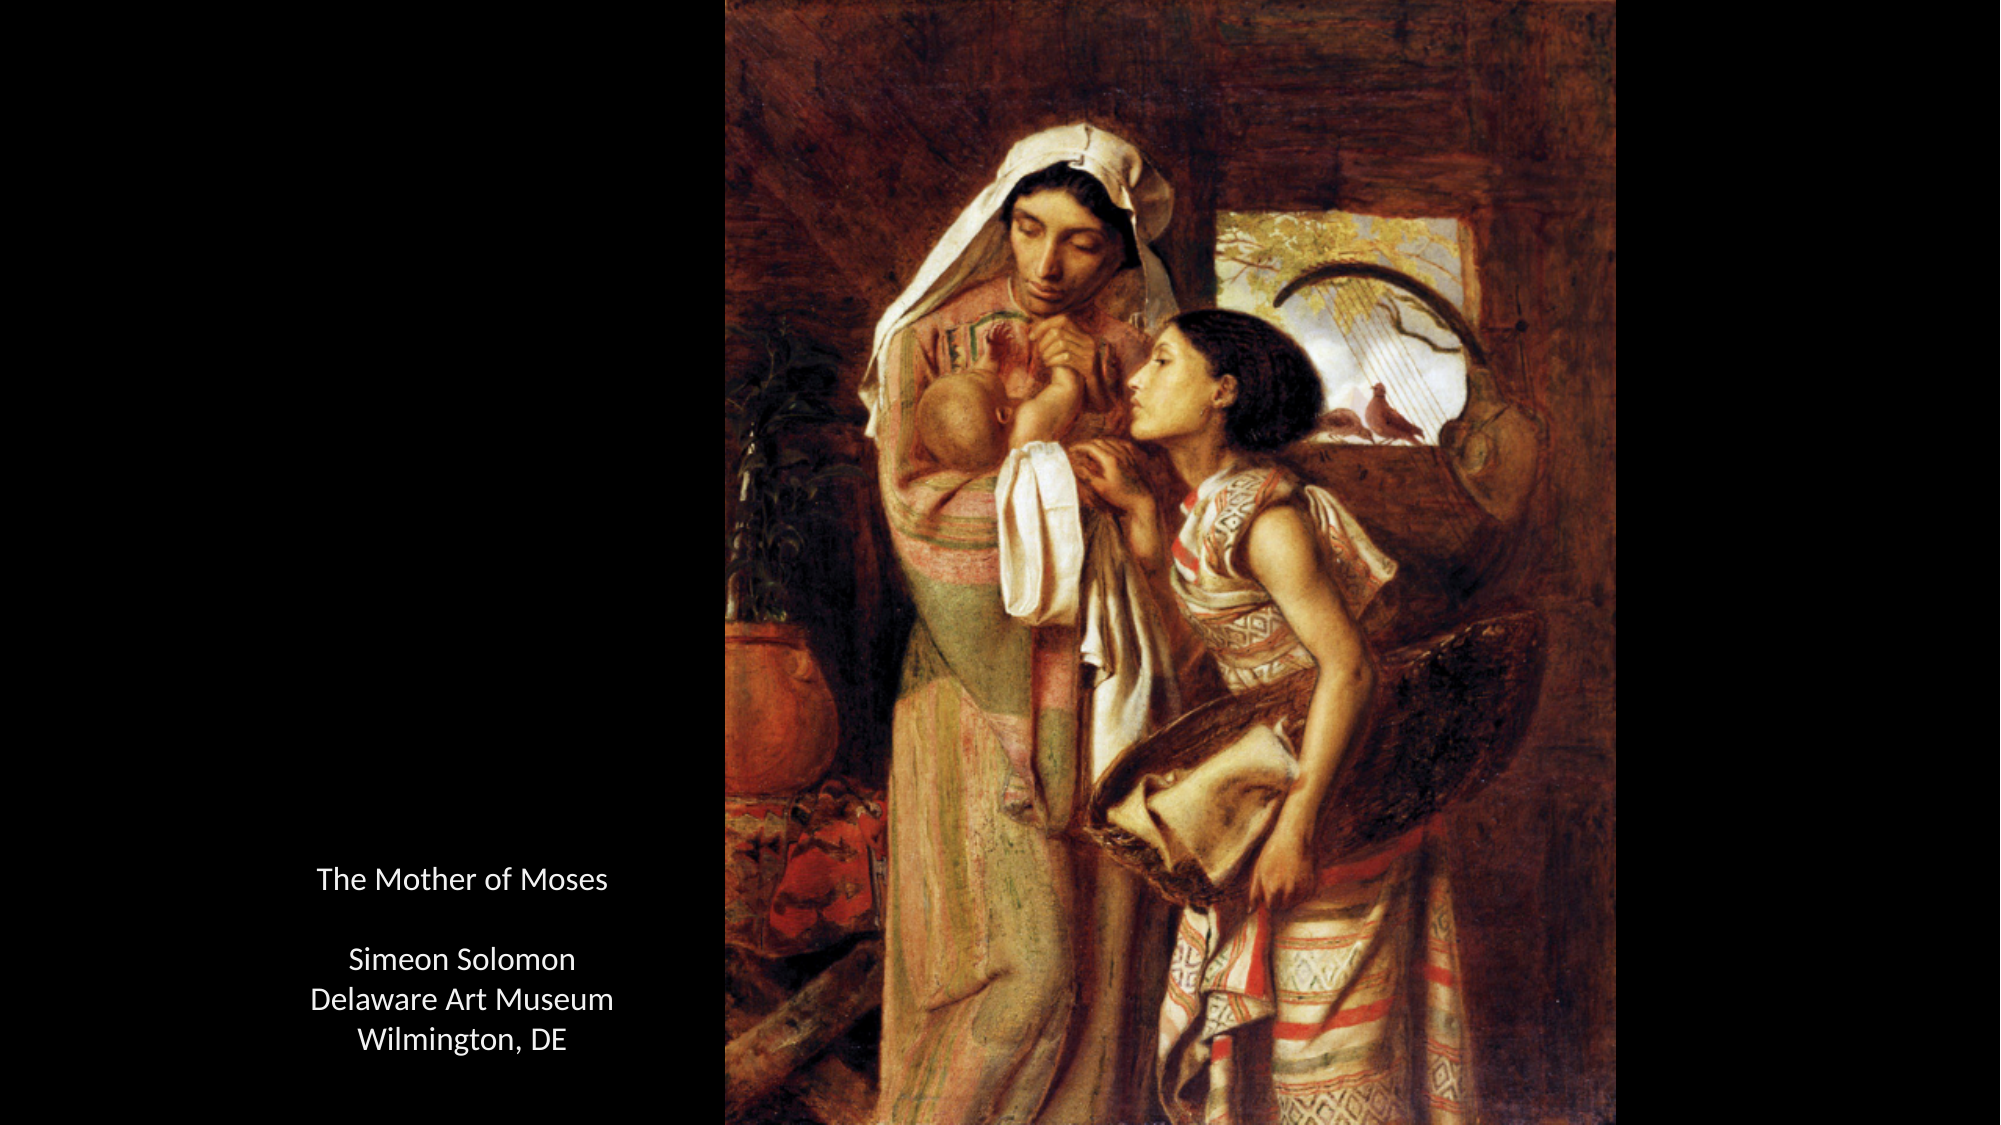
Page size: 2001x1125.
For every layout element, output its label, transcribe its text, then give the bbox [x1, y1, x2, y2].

text_box The Mother of Moses Simeon Solomon Delaware Art Museum Wilmington, DE [274, 849, 650, 1065]
picture [724, 0, 1616, 1125]
